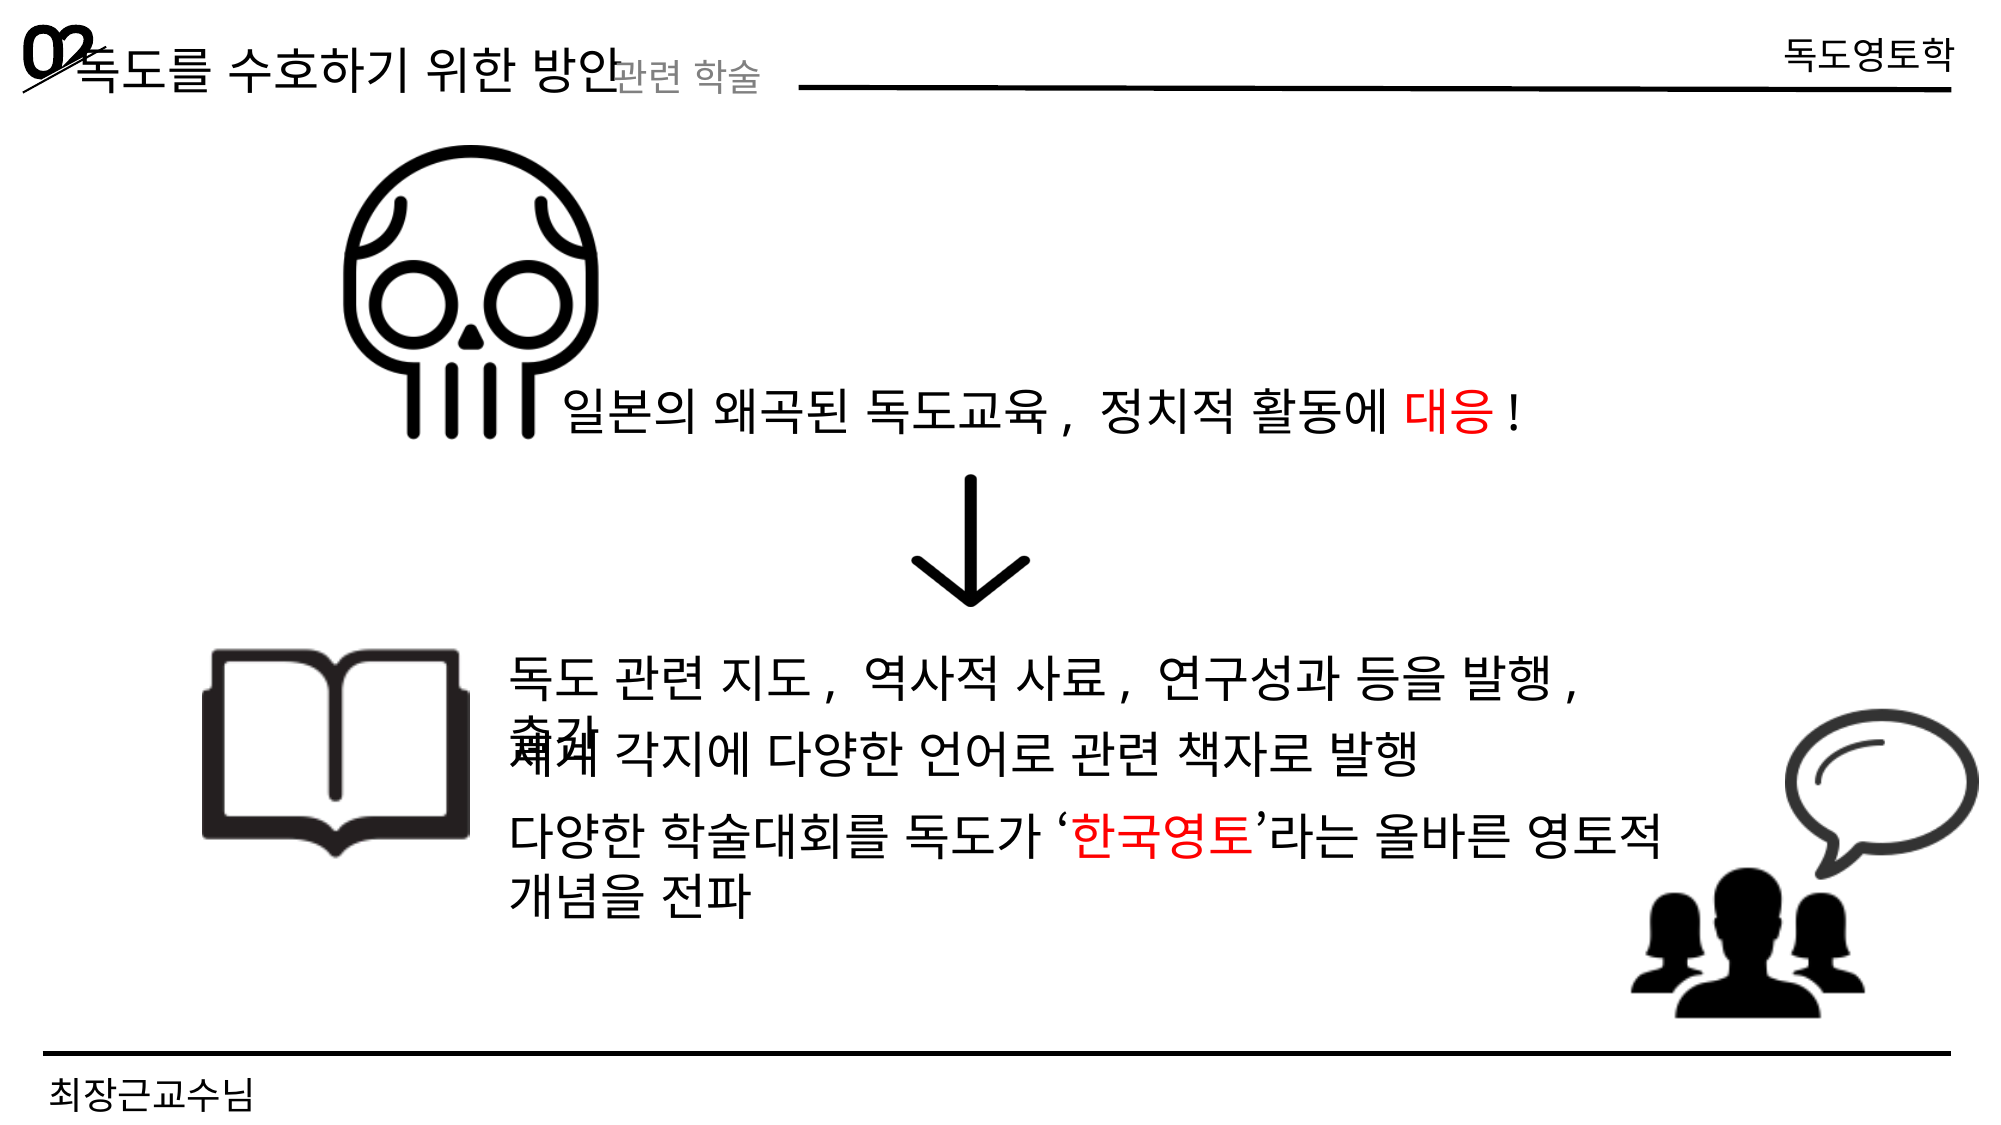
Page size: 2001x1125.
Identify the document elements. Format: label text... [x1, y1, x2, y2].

picture [887, 455, 1055, 625]
text_box 독도영토학 [1768, 24, 1971, 85]
picture [1615, 697, 1979, 1078]
picture [318, 145, 625, 452]
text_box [22, 24, 107, 93]
text_box 독도를 수호하기 위한 방안 [60, 31, 639, 107]
picture [202, 620, 470, 888]
text_box 일본의 왜곡된 독도교육, 정치적 활동에 대응! [625, 373, 1563, 448]
text_box 다양한 학술대회를 독도가 ‘한국영토’라는 올바른 영토적 개념을 전파 [494, 798, 1785, 933]
text_box 최장근교수님 [34, 1064, 271, 1125]
text_box 관련 학술 [598, 47, 777, 107]
text_box 독도 관련 지도, 역사적 사료, 연구성과 등을 발행, 출간 [494, 640, 1616, 716]
text_box 세계 각지에 다양한 언어로 관련 책자로 발행 [494, 716, 1722, 791]
